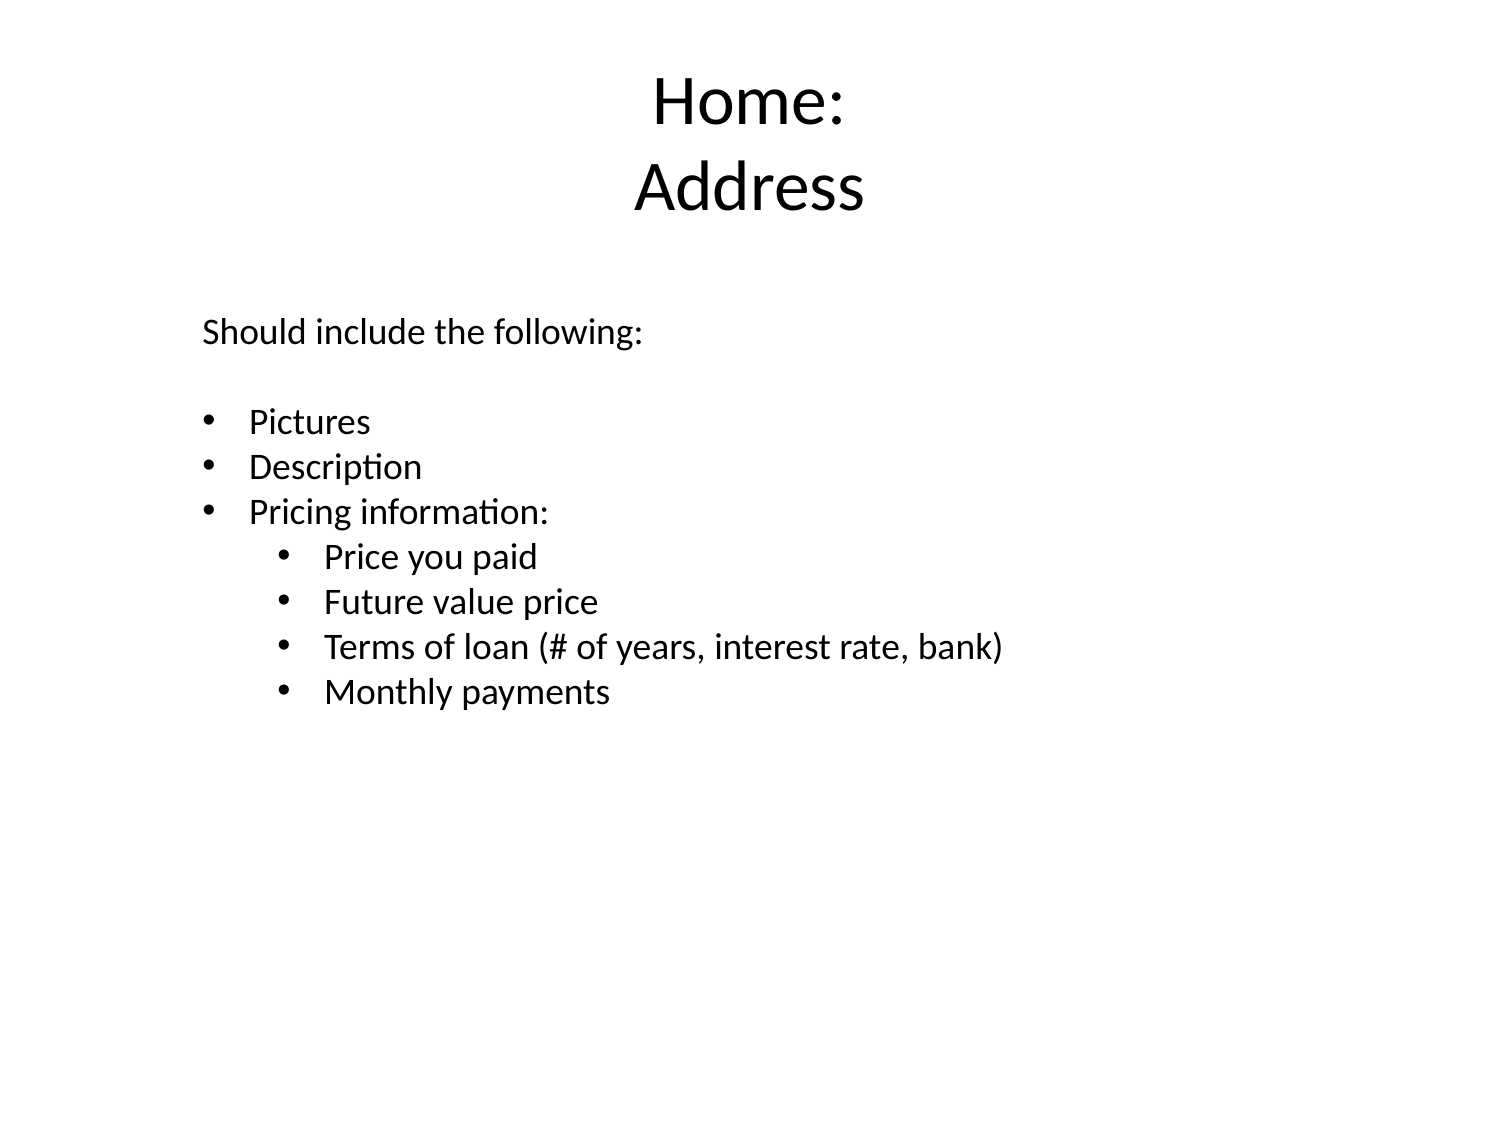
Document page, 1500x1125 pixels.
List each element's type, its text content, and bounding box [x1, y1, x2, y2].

text_box Should include the following: Pictures Description Pricing information: Price you paid Future value price Terms of loan (# of years, interest rate, bank) Monthly payments [187, 299, 1325, 765]
title Home: Address [75, 45, 1425, 233]
